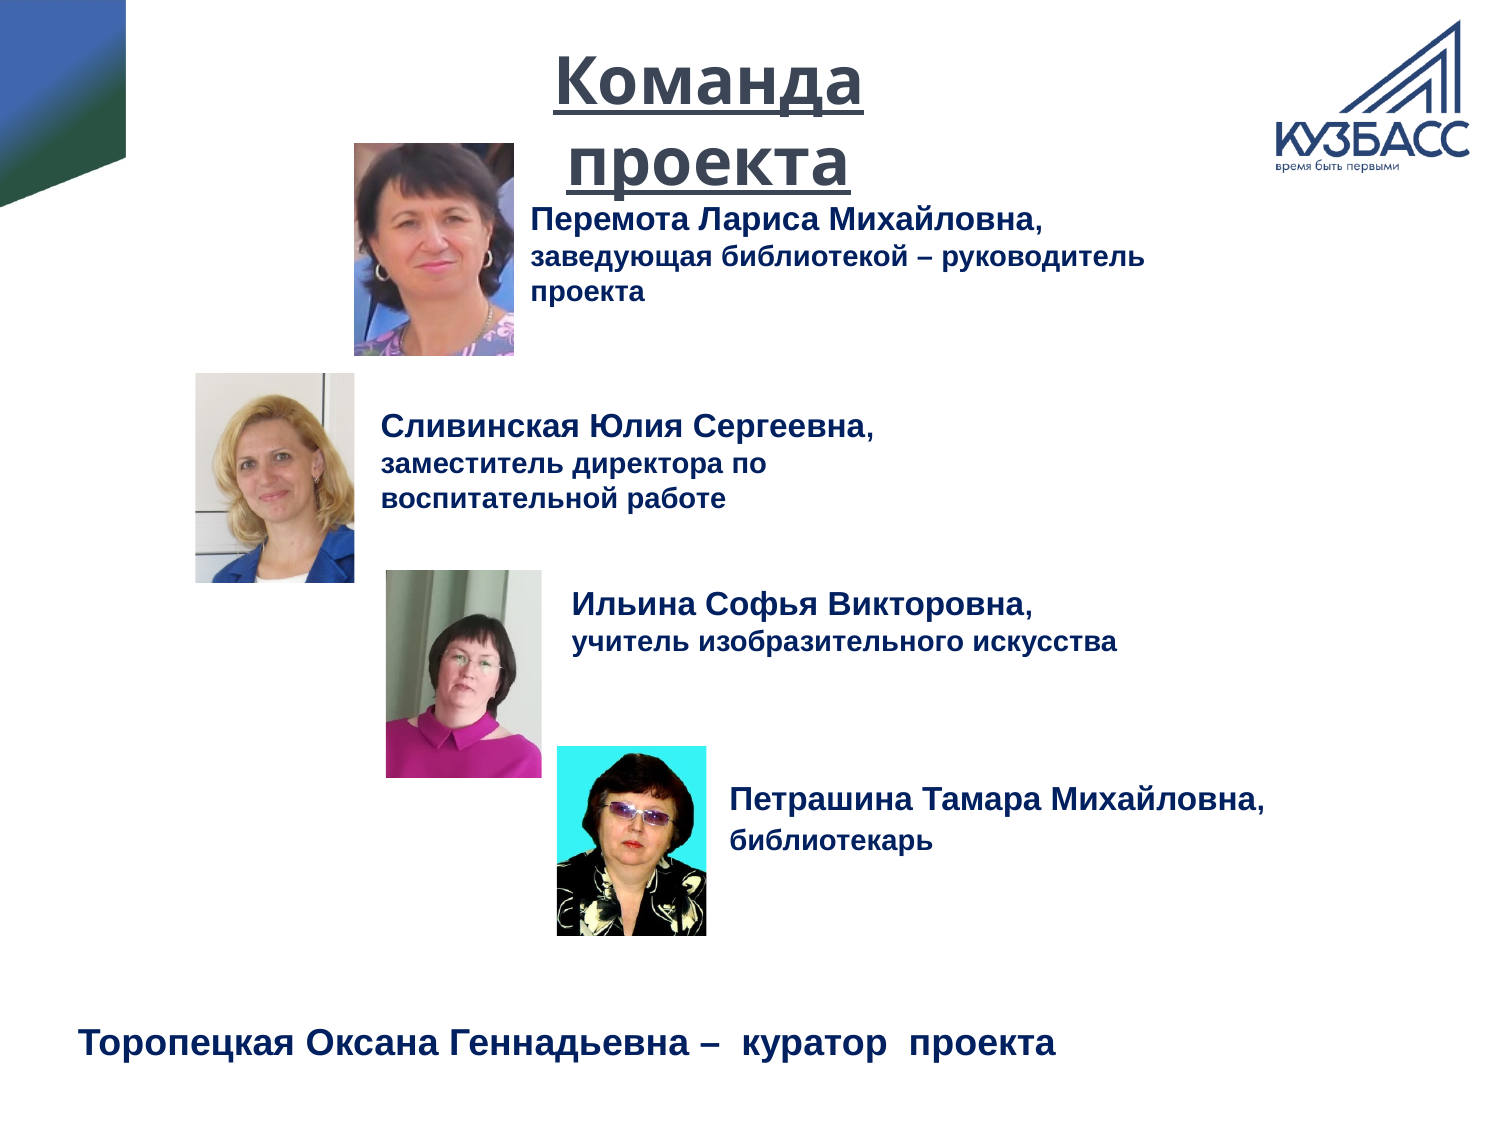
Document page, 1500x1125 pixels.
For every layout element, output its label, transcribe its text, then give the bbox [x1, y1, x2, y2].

picture [556, 746, 707, 936]
picture [354, 142, 514, 357]
picture [195, 373, 355, 583]
text_box Петрашина Тамара Михайловна, библиотекарь [714, 763, 1353, 865]
picture [385, 570, 542, 778]
text_box Торопецкая Оксана Геннадьевна – куратор проекта [52, 1003, 1348, 1070]
title Команда проекта [408, 30, 1010, 127]
picture [1276, 19, 1470, 173]
picture [0, 0, 126, 208]
text_box Перемота Лариса Михайловна, заведующая библиотекой – руководитель проекта [518, 189, 1189, 315]
text_box Ильина Софья Викторовна, учитель изобразительного искусства [556, 574, 1148, 665]
text_box Сливинская Юлия Сергеевна, заместитель директора по воспитательной работе [365, 397, 1018, 522]
